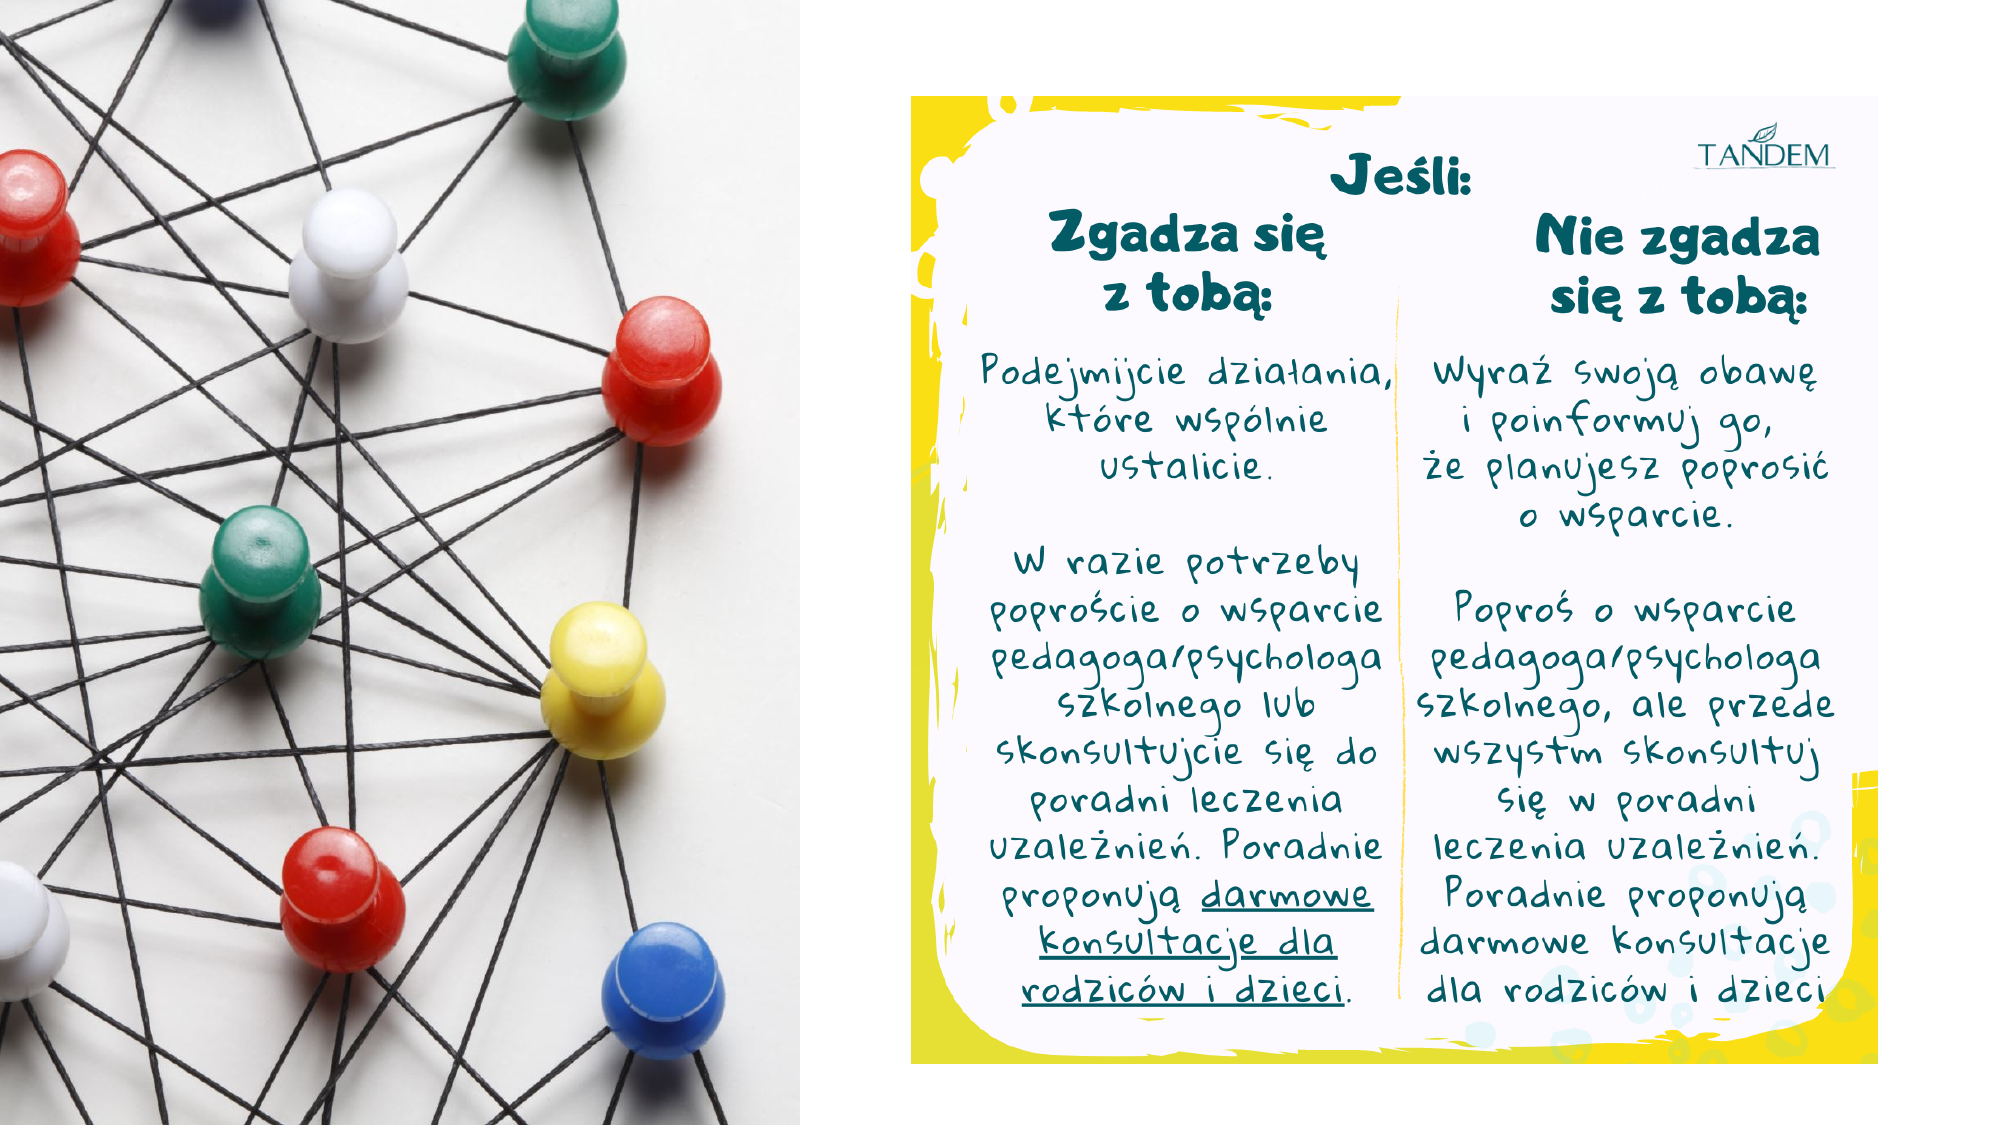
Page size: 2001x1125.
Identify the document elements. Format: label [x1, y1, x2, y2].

text_box [800, 0, 2000, 1125]
picture [0, 0, 800, 1125]
picture [911, 96, 1878, 1064]
